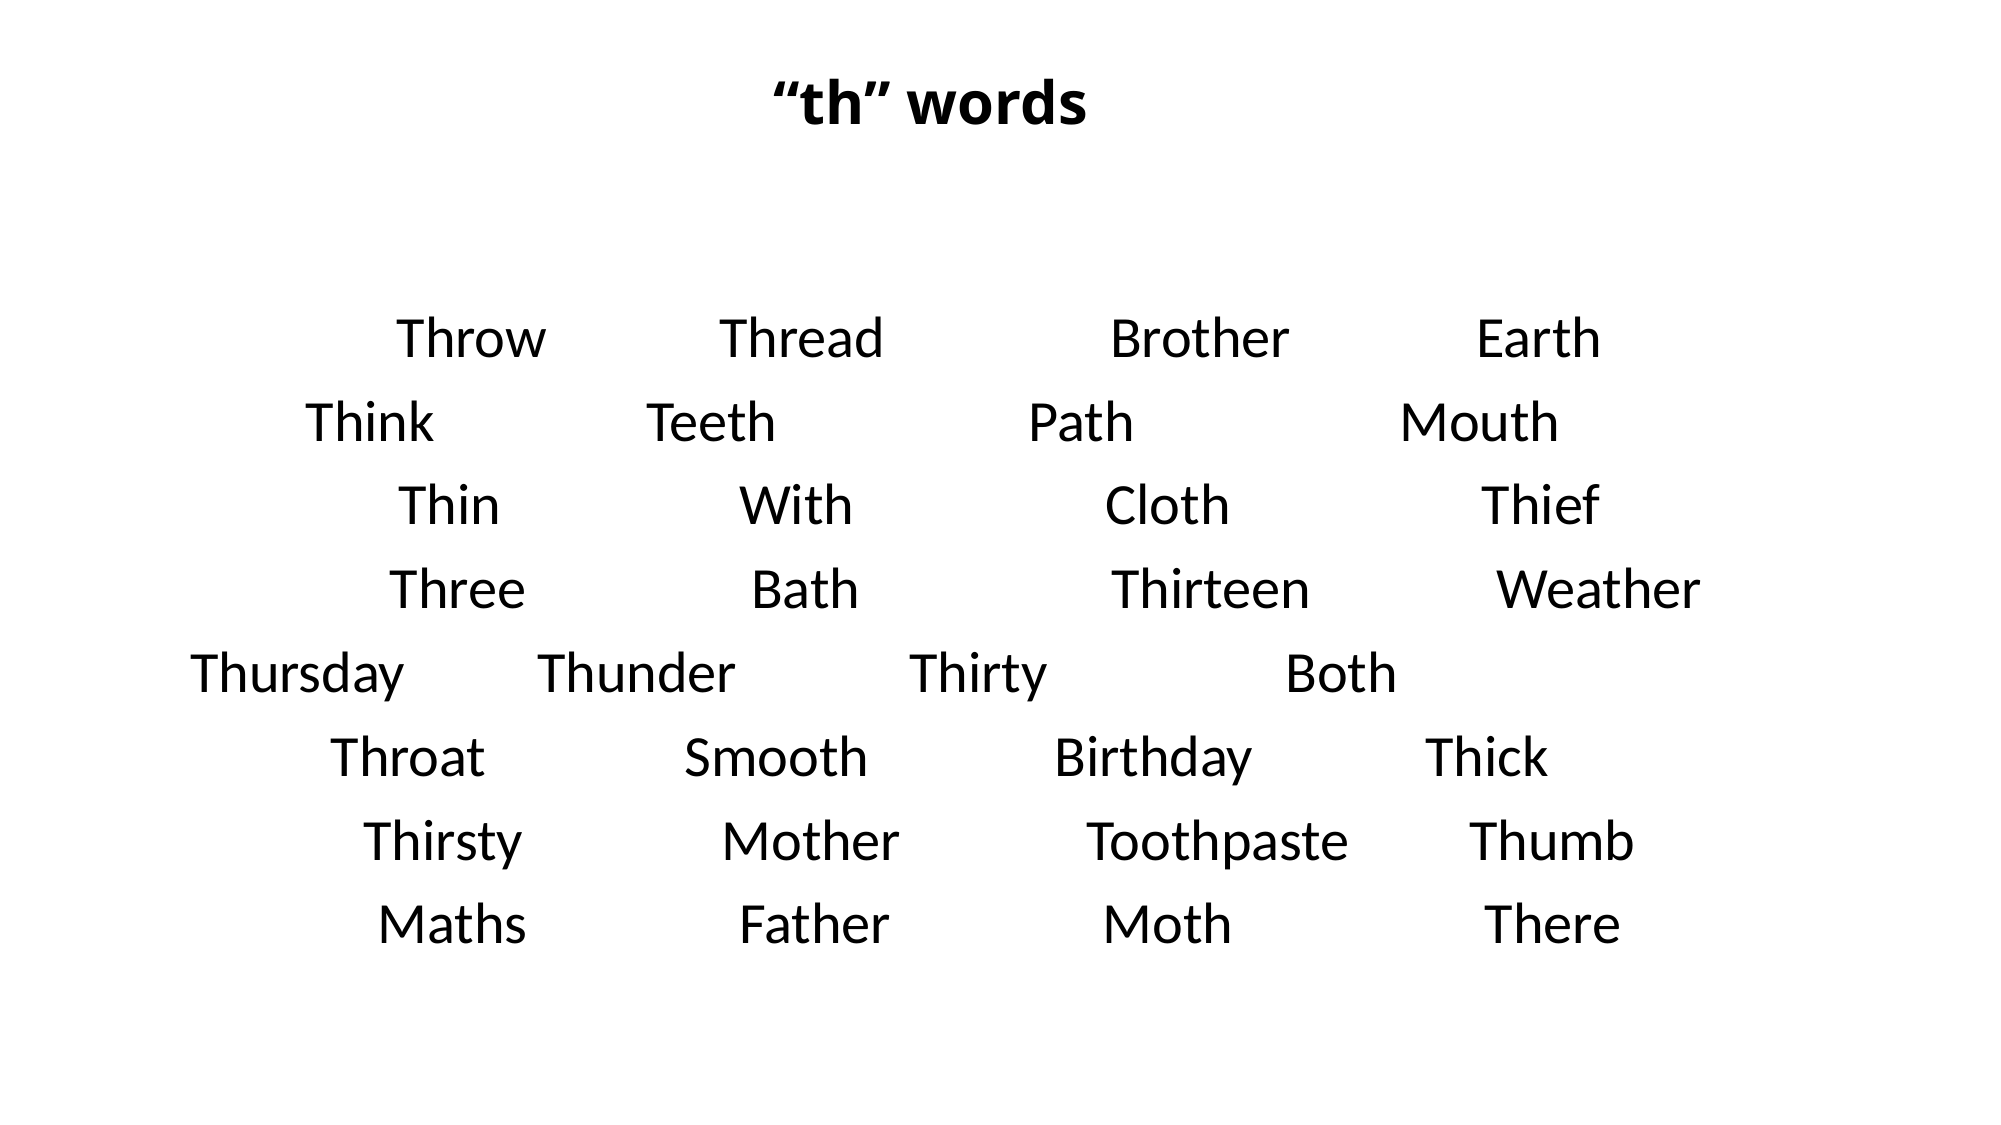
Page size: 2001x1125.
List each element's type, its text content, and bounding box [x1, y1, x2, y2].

title “th” words [68, 64, 1794, 282]
list Throw Thread Brother Earth Think Teeth Path Mouth Thin With Cloth Thief Three Bath Thirteen Weather Thursday Thunder Thirty Both Throat Smooth Birthday Thick Thirsty Mother Toothpaste Thumb Maths Father Moth There [137, 299, 1863, 1014]
